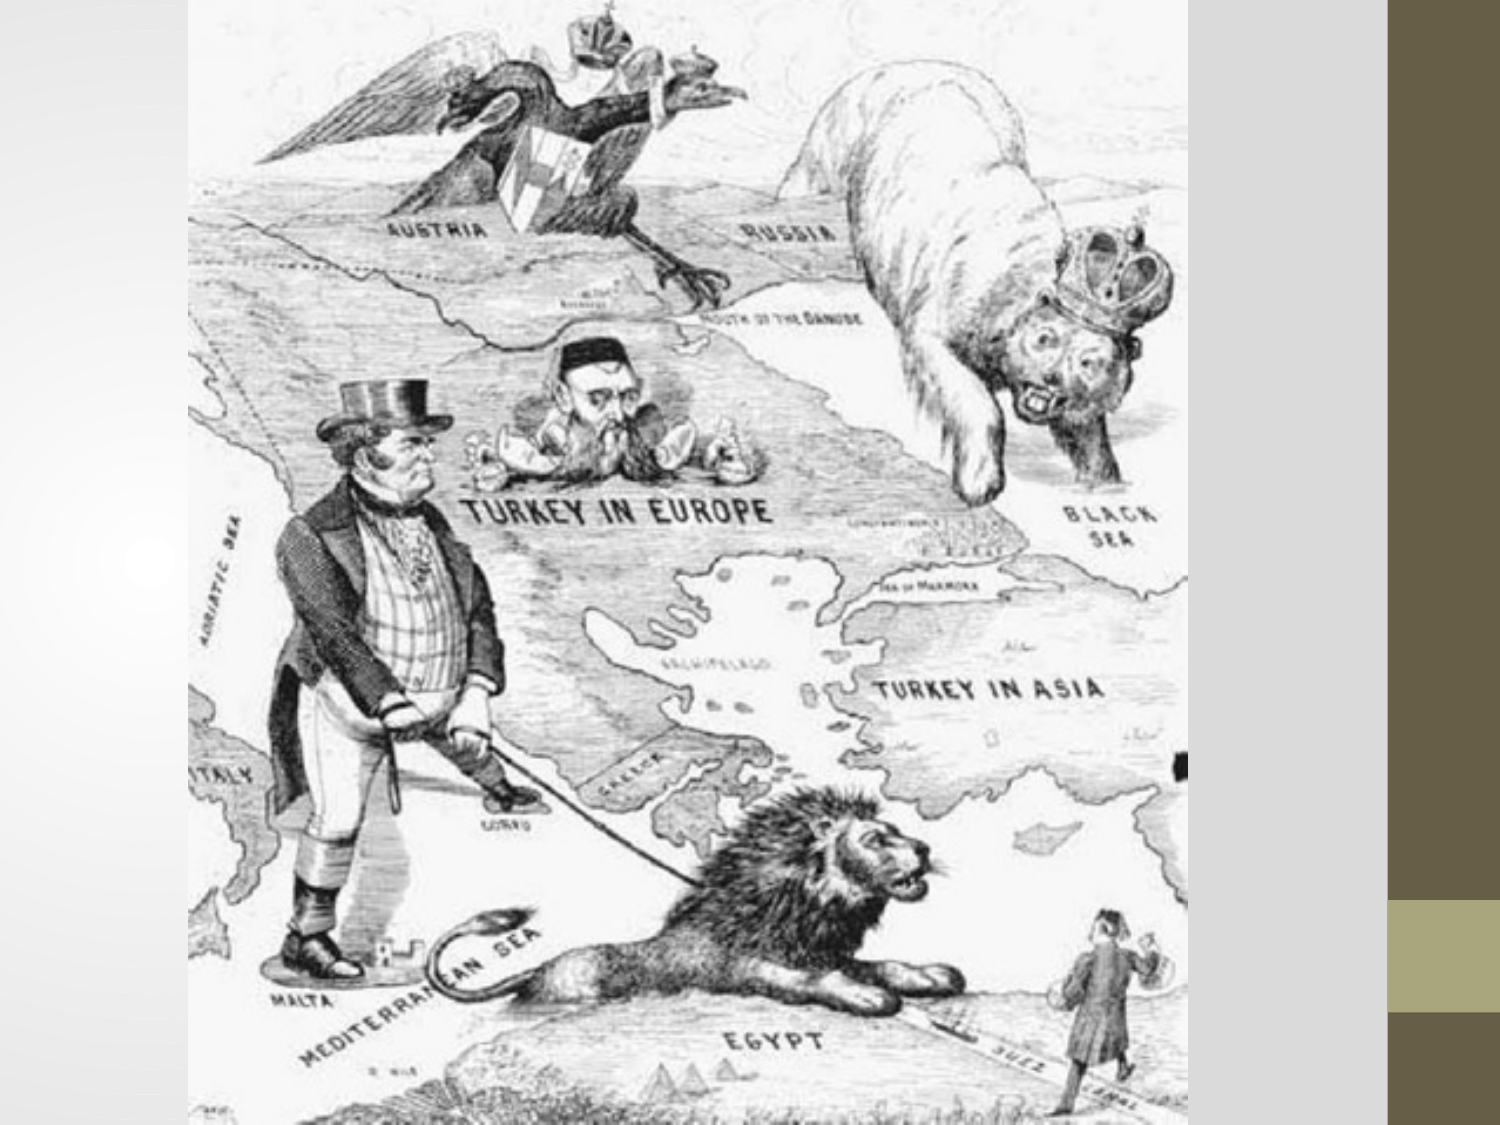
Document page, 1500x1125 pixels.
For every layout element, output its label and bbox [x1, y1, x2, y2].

picture [188, 0, 1188, 1125]
